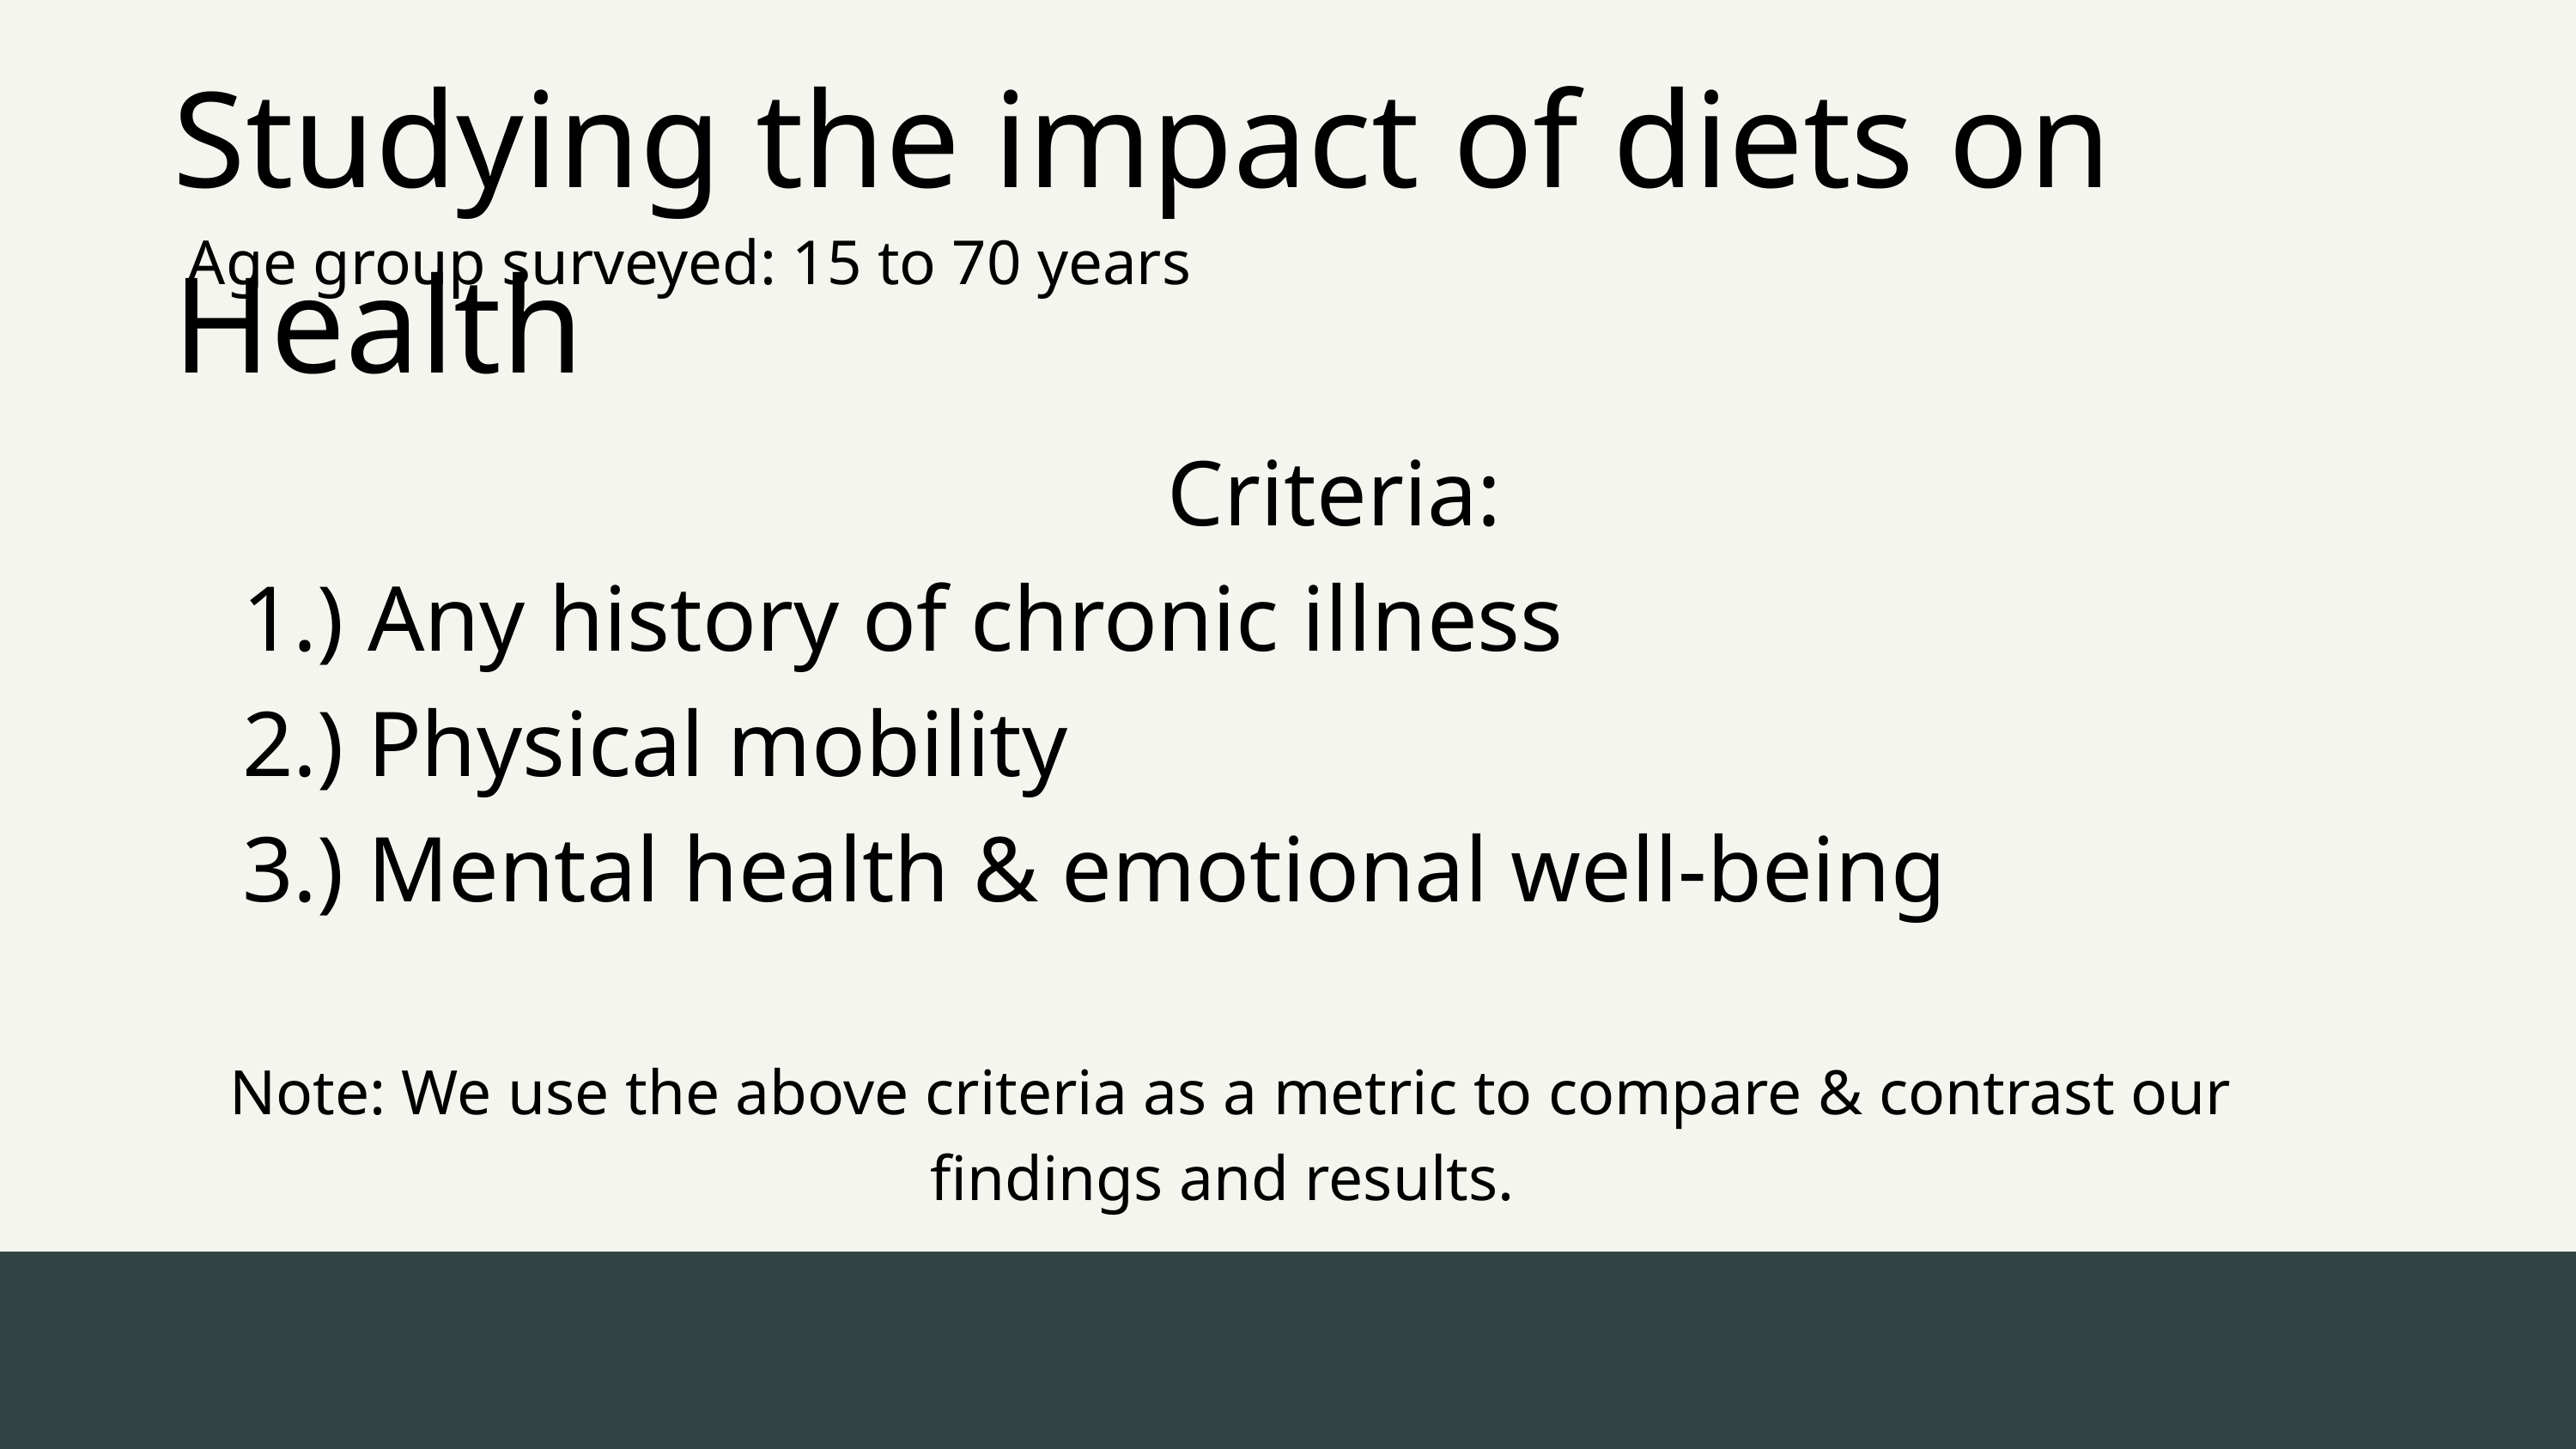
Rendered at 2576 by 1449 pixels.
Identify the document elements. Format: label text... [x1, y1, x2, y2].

text_box Note: We use the above criteria as a metric to compare & contrast our findings and results. [173, 1041, 2288, 1213]
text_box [0, 1251, 2576, 1449]
text_box Studying the impact of diets on Health [173, 28, 2227, 400]
text_box Age group surveyed: 15 to 70 years [179, 211, 1200, 298]
text_box Criteria: 1.) Any history of chronic illness 2.) Physical mobility 3.) Mental health & emotional well-being [242, 418, 2404, 919]
